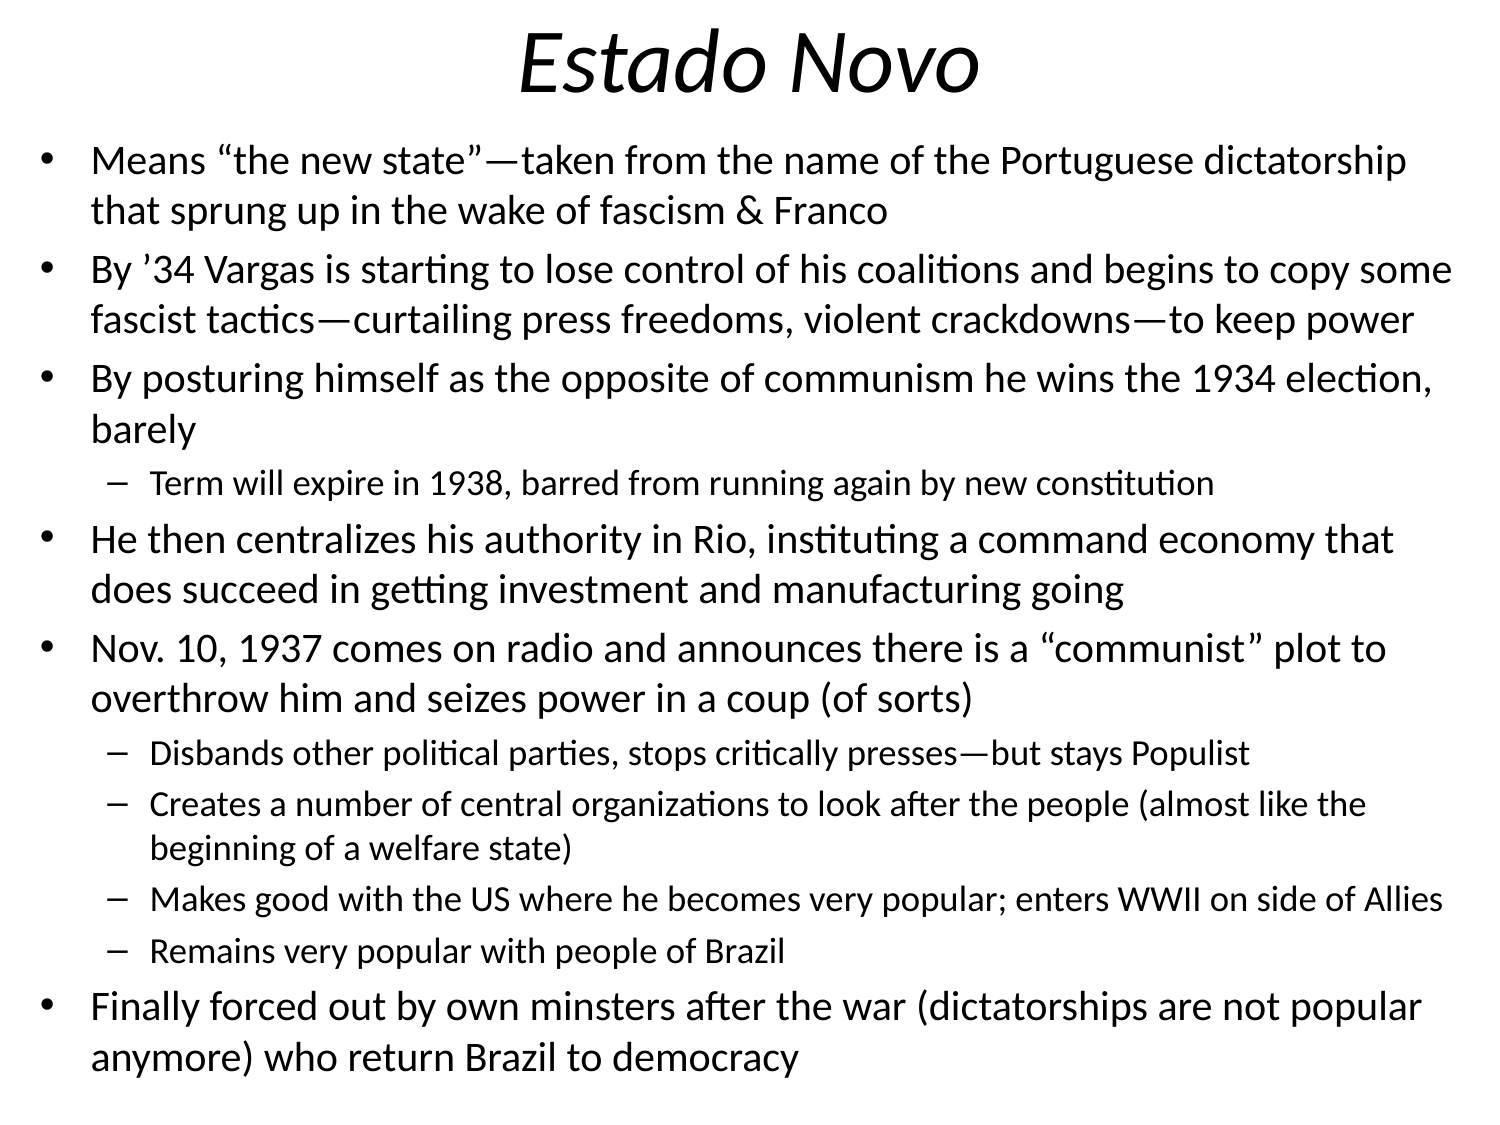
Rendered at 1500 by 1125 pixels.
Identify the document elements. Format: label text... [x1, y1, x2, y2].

list Means “the new state”—taken from the name of the Portuguese dictatorship that sprung up in the wake of fascism & Franco By ’34 Vargas is starting to lose control of his coalitions and begins to copy some fascist tactics—curtailing press freedoms, violent crackdowns—to keep power By posturing himself as the opposite of communism he wins the 1934 election, barely Term will expire in 1938, barred from running again by new constitution He then centralizes his authority in Rio, instituting a command economy that does succeed in getting investment and manufacturing going Nov. 10, 1937 comes on radio and announces there is a “communist” plot to overthrow him and seizes power in a coup (of sorts) Disbands other political parties, stops critically presses—but stays Populist Creates a number of central organizations to look after the people (almost like the beginning of a welfare state) Makes good with the US where he becomes very popular; enters WWII on side of Allies Remains very popular with people of Brazil Finally forced out by own minsters after the war (dictatorships are not popular anymore) who return Brazil to democracy [24, 125, 1488, 1113]
title Estado Novo [75, 0, 1425, 125]
